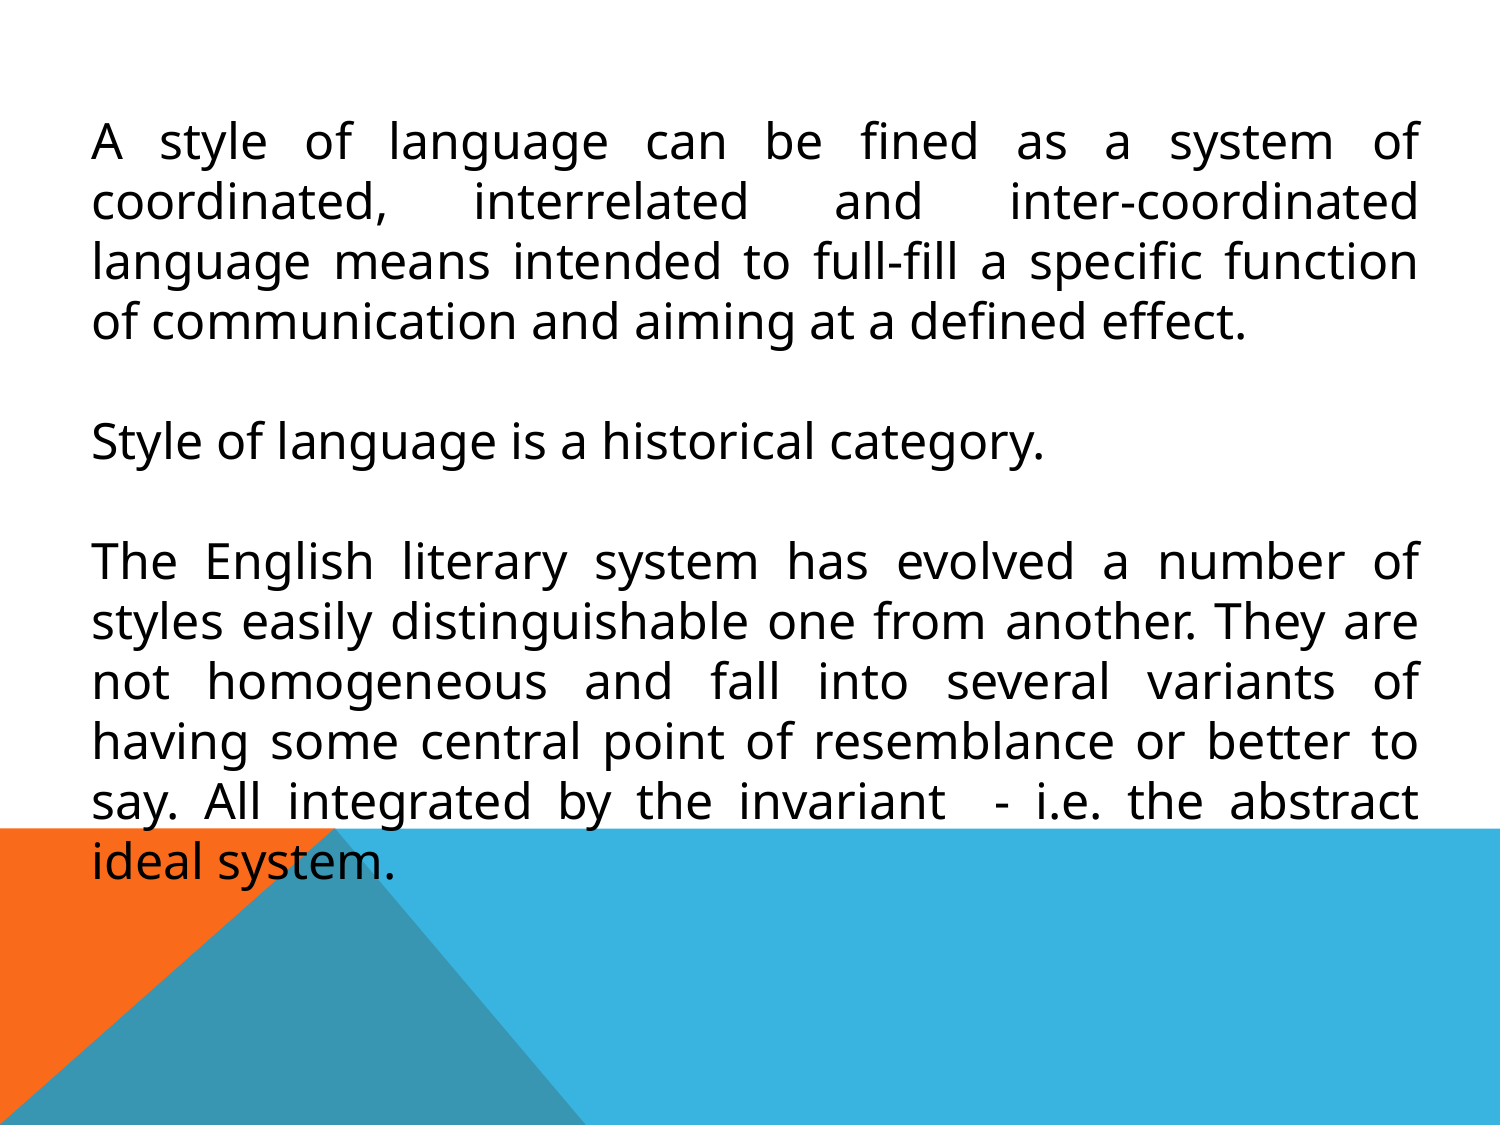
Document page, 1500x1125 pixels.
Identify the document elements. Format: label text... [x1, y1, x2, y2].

text_box A style of language can be fined as a system of coordinated, interrelated and inter-coordinated language means intended to full-fill a specific function of communication and aiming at a defined effect. Style of language is a historical category. The English literary system has evolved a number of styles easily distinguishable one from another. They are not homogeneous and fall into several variants of having some central point of resemblance or better to say. All integrated by the invariant - i.e. the abstract ideal system. [76, 101, 1436, 897]
